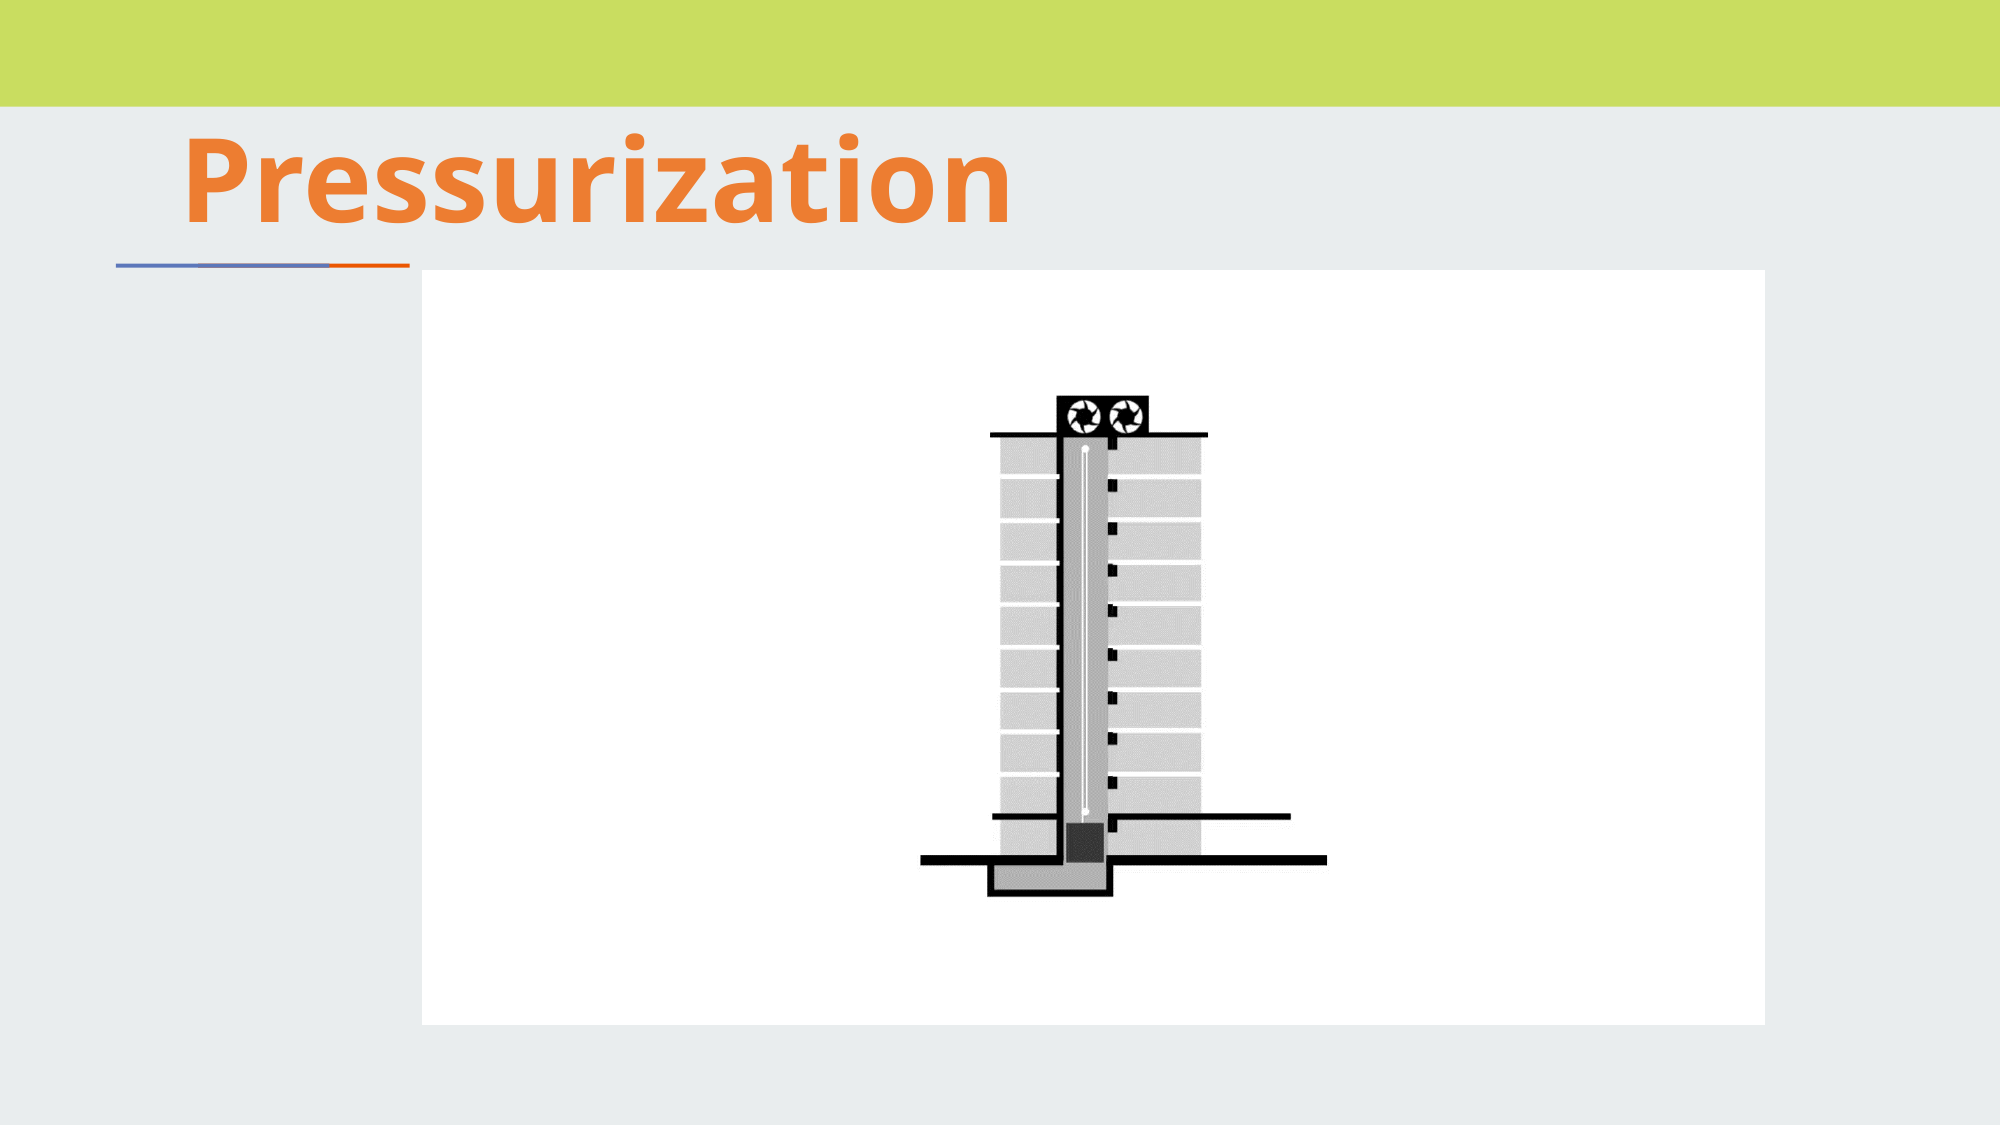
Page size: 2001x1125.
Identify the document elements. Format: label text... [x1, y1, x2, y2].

title Pressurization [159, 85, 1841, 450]
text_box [420, 269, 1766, 1026]
